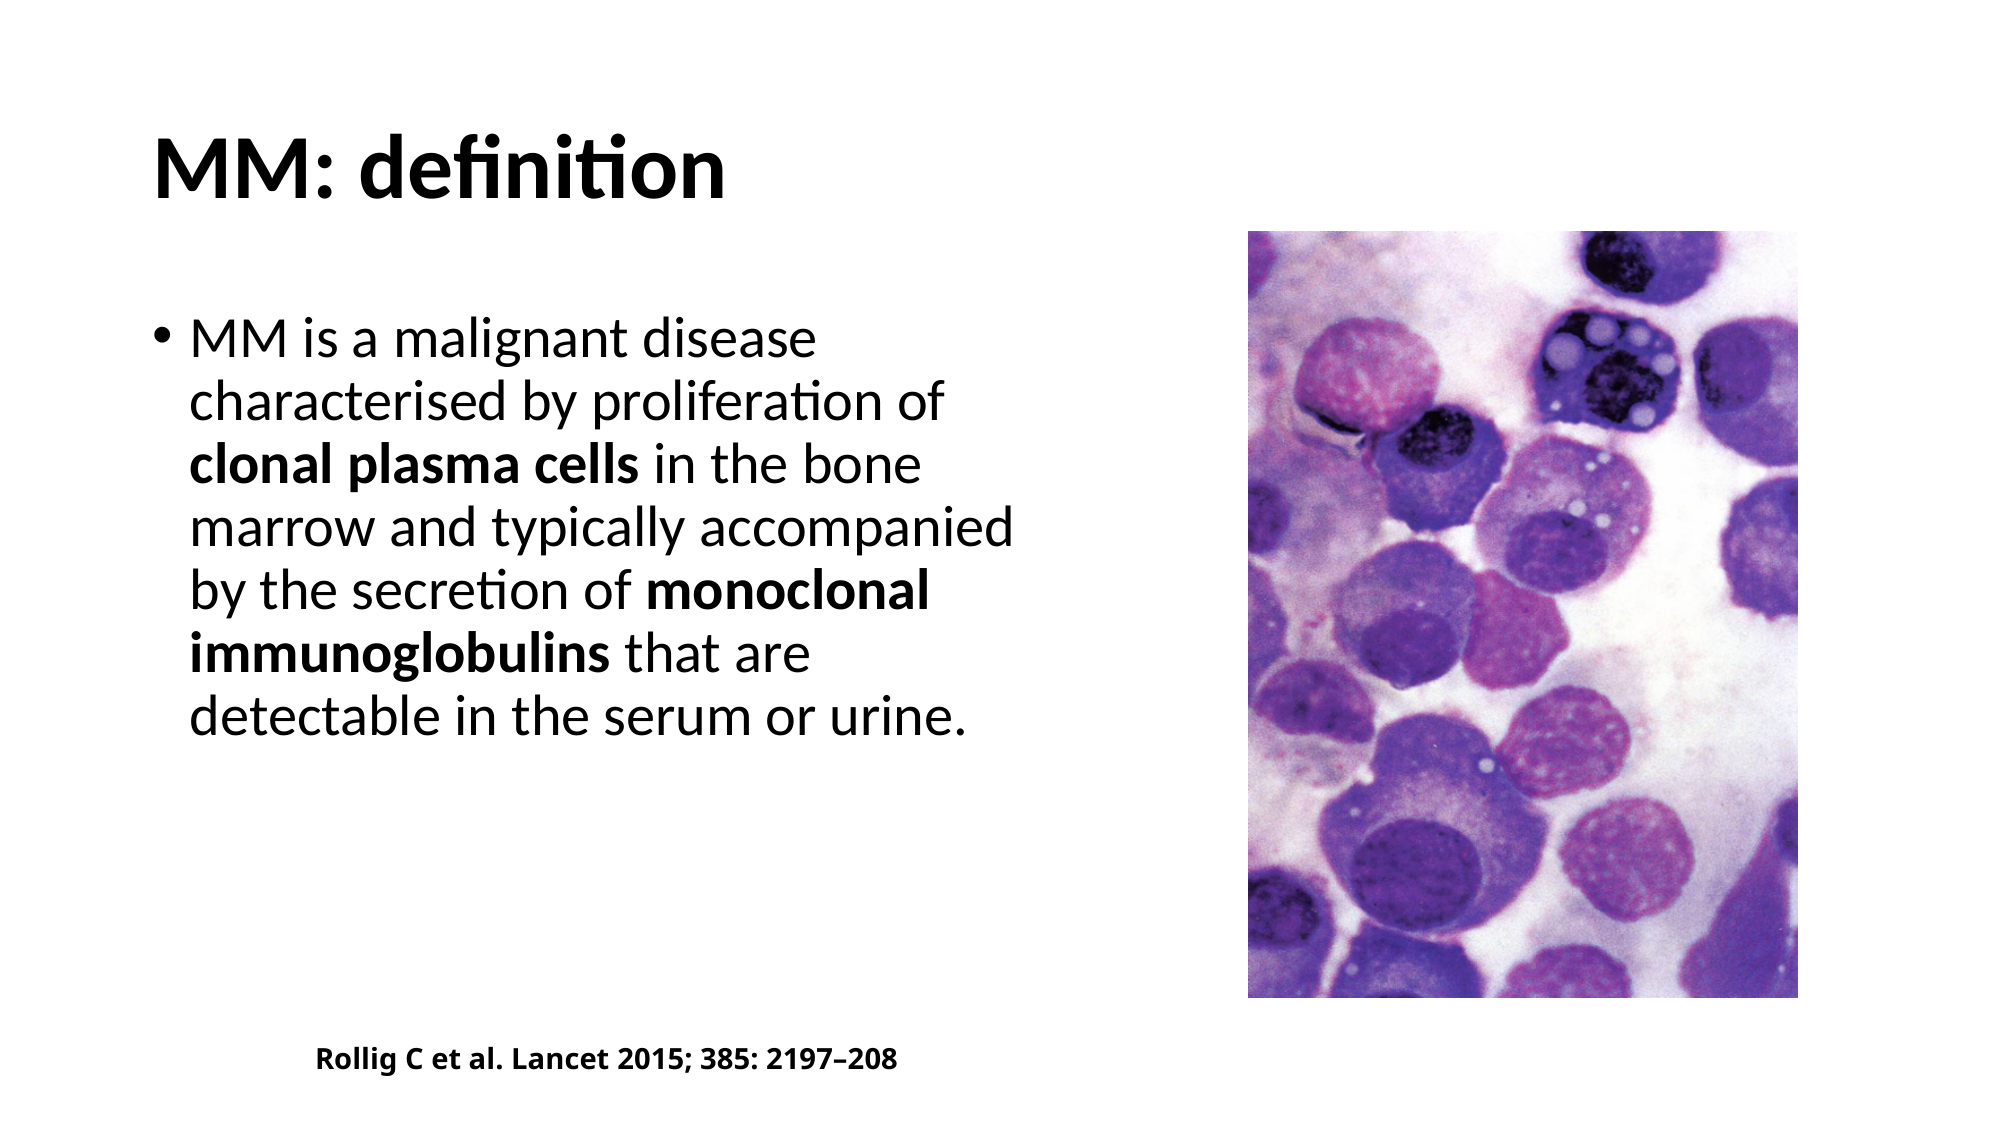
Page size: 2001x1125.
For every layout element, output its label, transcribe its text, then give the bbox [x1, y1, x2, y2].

list MM is a malignant disease characterised by proliferation of clonal plasma cells in the bone marrow and typically accompanied by the secretion of monoclonal immunoglobulins that are detectable in the serum or urine. [137, 299, 1048, 1014]
picture [1247, 231, 1798, 999]
title MM: definition [137, 59, 1863, 278]
text_box Rollig C et al. Lancet 2015; 385: 2197–208 [300, 1032, 914, 1083]
